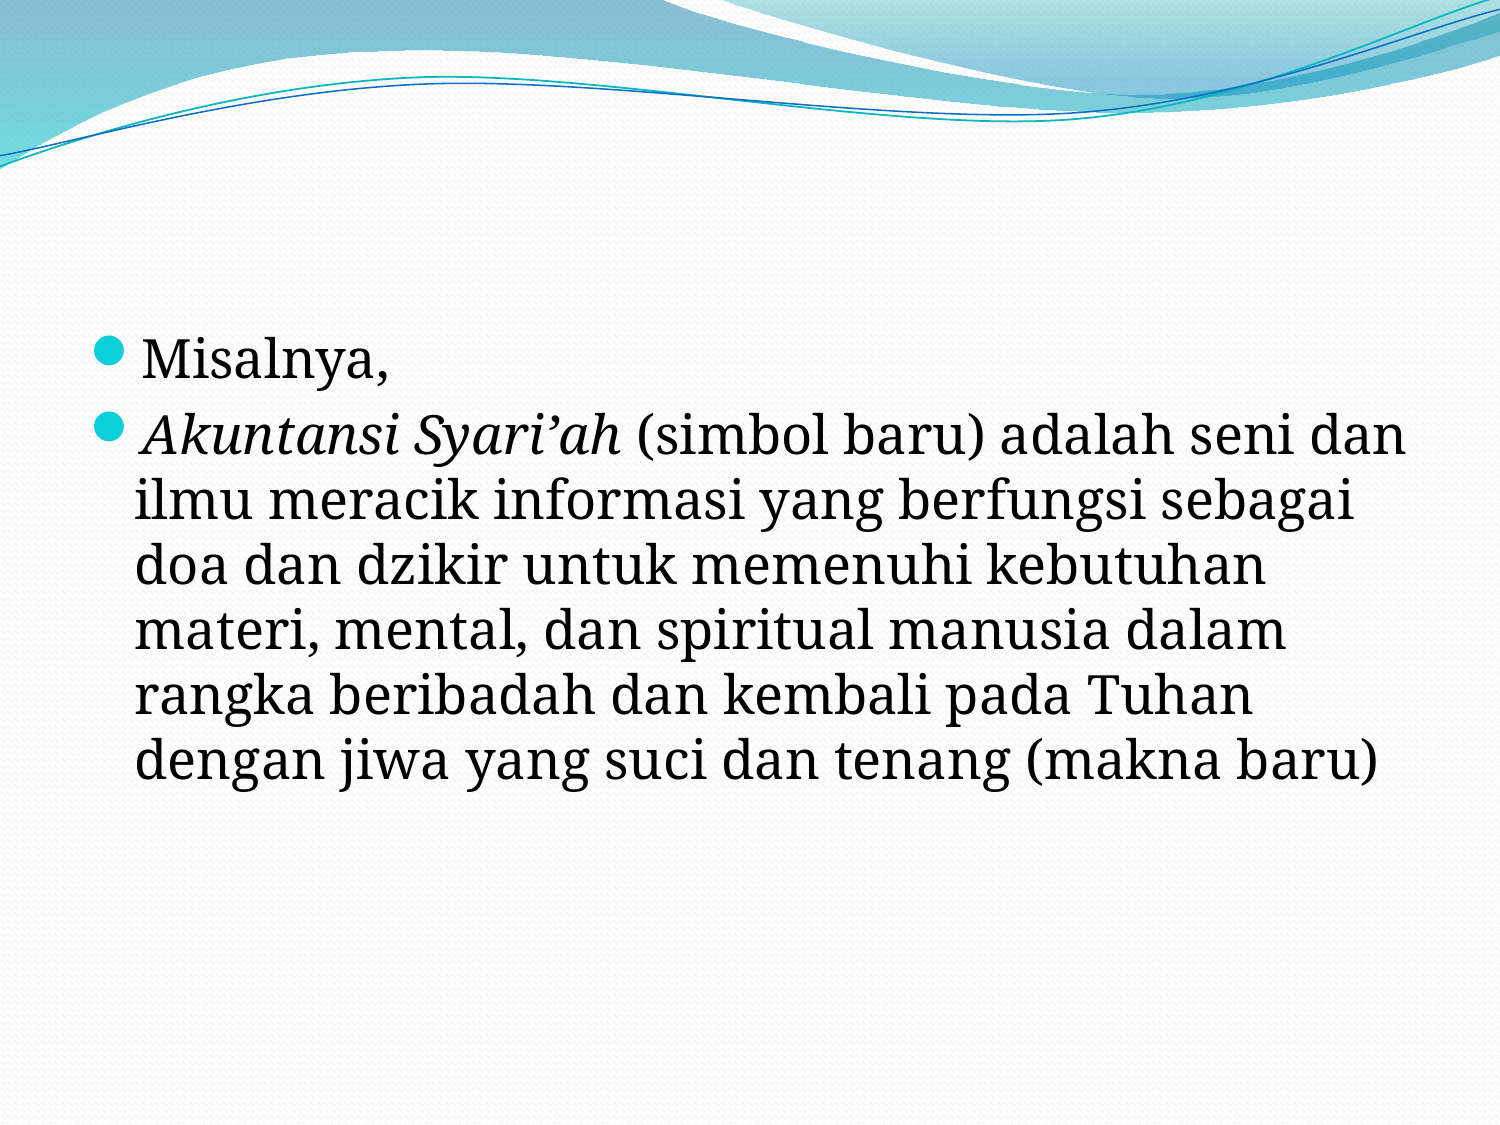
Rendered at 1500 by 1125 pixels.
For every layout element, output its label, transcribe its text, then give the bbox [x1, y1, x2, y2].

list Misalnya, Akuntansi Syari’ah (simbol baru) adalah seni dan ilmu meracik informasi yang berfungsi sebagai doa dan dzikir untuk memenuhi kebutuhan materi, mental, dan spiritual manusia dalam rangka beribadah dan kembali pada Tuhan dengan jiwa yang suci dan tenang (makna baru) [75, 317, 1425, 1038]
